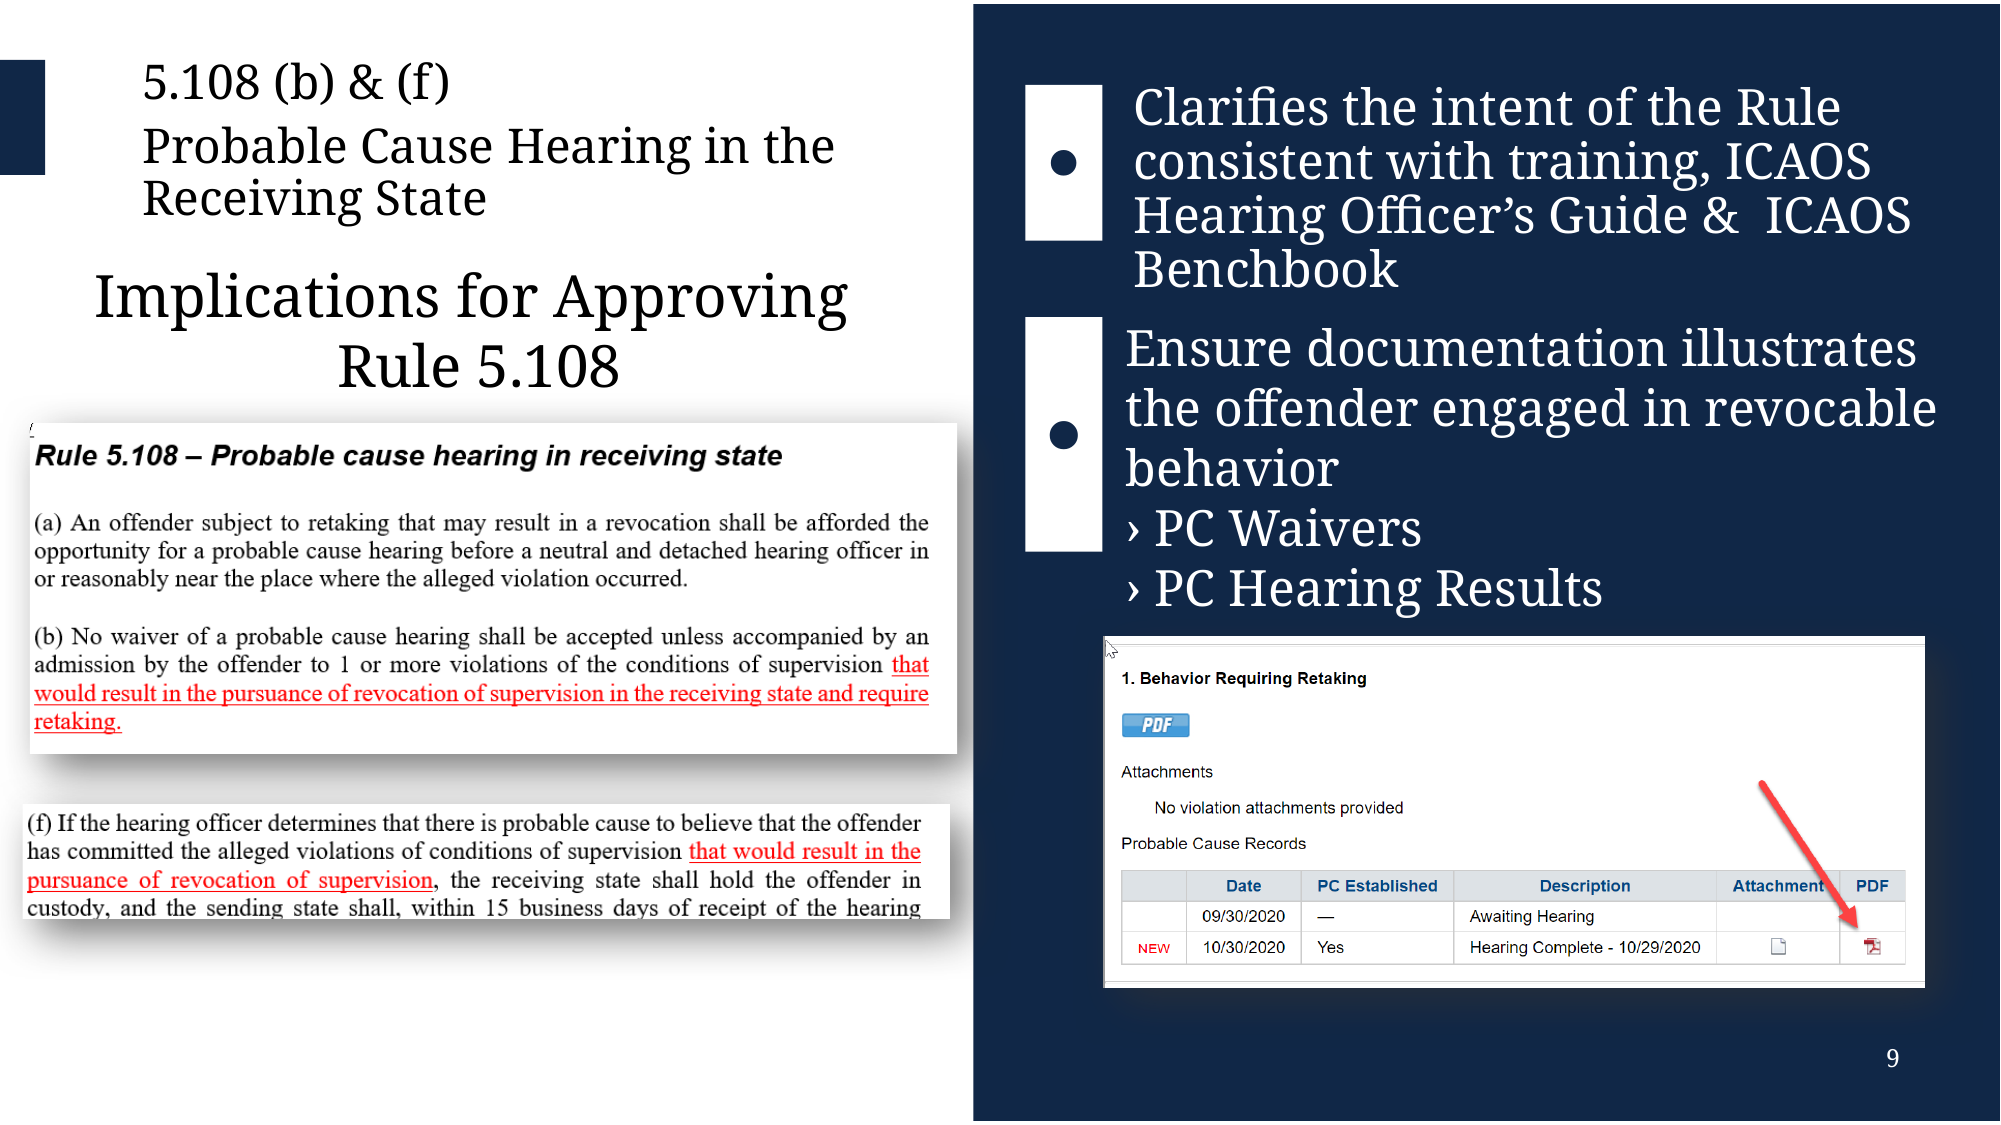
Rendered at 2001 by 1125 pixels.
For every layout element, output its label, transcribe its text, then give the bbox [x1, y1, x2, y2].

picture [29, 423, 958, 754]
picture [1103, 636, 1925, 988]
text_box 5.108 (b) & (f) Probable Cause Hearing in the Receiving State [0, 12, 1138, 252]
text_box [1025, 82, 1971, 559]
picture [22, 804, 950, 919]
text_box [0, 59, 46, 176]
text_box [972, 3, 2000, 1122]
text_box Implications for Approving Rule 5.108 [0, 252, 959, 407]
slide_number 9 [1861, 1034, 1925, 1090]
